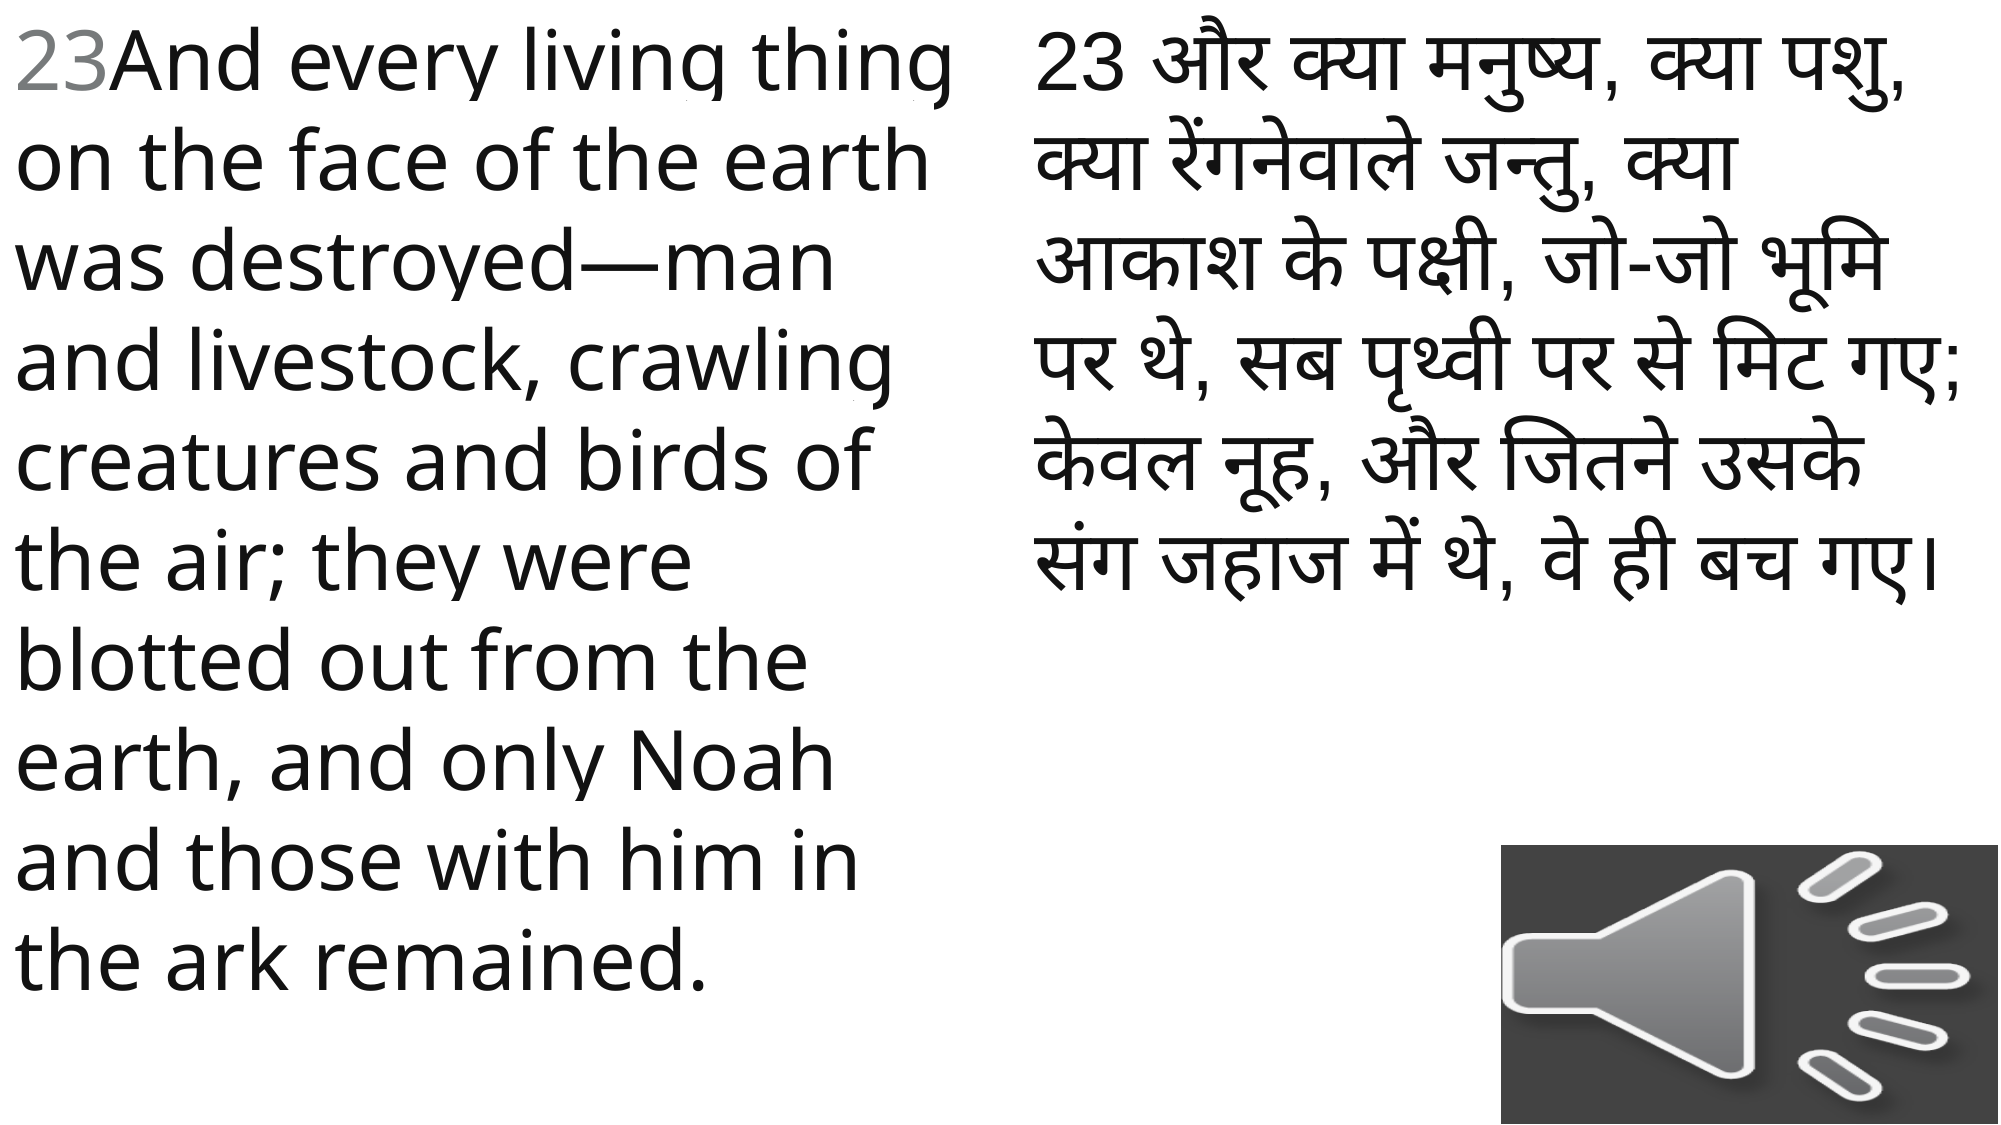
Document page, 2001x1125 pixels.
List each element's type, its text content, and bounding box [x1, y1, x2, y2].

text_box 23 और क्या मनुष्य, क्या पशु, क्या रेंगनेवाले जन्तु, क्या आकाश के पक्षी, जो-जो भूमि पर थे, सब पृथ्वी पर से मिट गए; केवल नूह, और जितने उसके संग जहाज में थे, वे ही बच गए। [1019, 0, 2000, 1125]
picture [1500, 843, 2000, 1125]
text_box 23And every living thing on the face of the earth was destroyed—man and livestock, crawling creatures and birds of the air; they were blotted out from the earth, and only Noah and those with him in the ark remained. [0, 0, 981, 1125]
